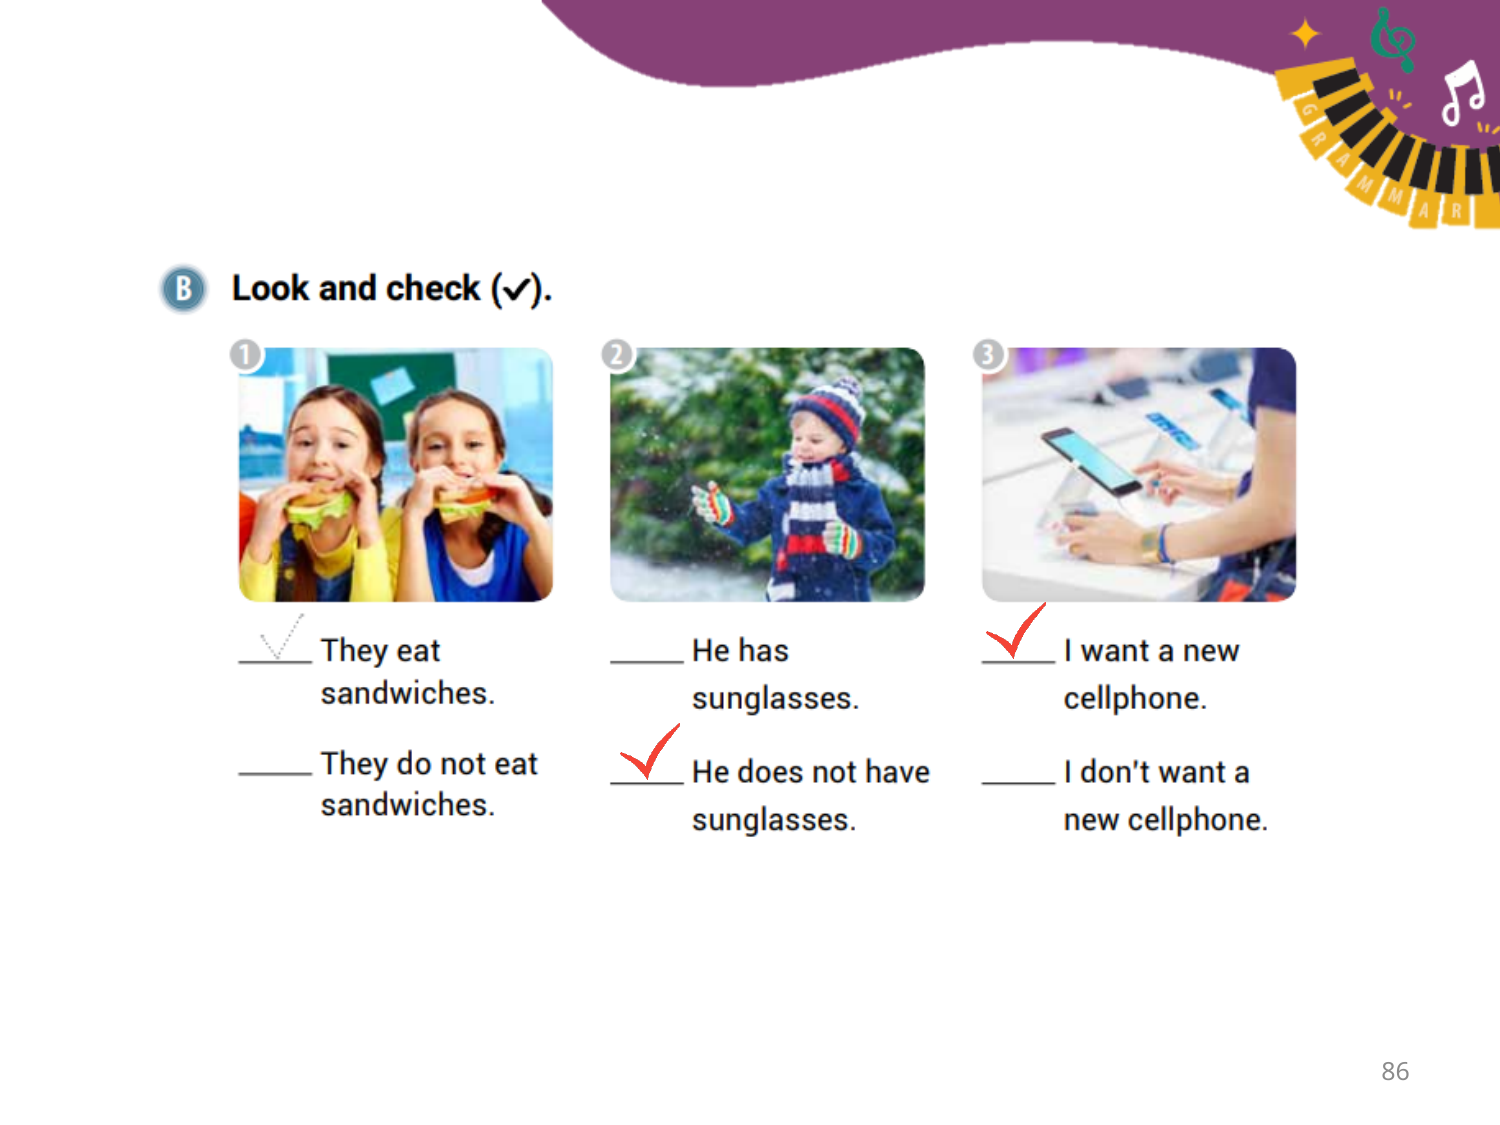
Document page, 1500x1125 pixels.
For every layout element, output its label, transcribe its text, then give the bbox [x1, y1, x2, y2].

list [138, 243, 1362, 856]
picture [541, 0, 1500, 243]
picture [619, 723, 680, 780]
picture [985, 602, 1046, 659]
slide_number 86 [1074, 1042, 1425, 1103]
